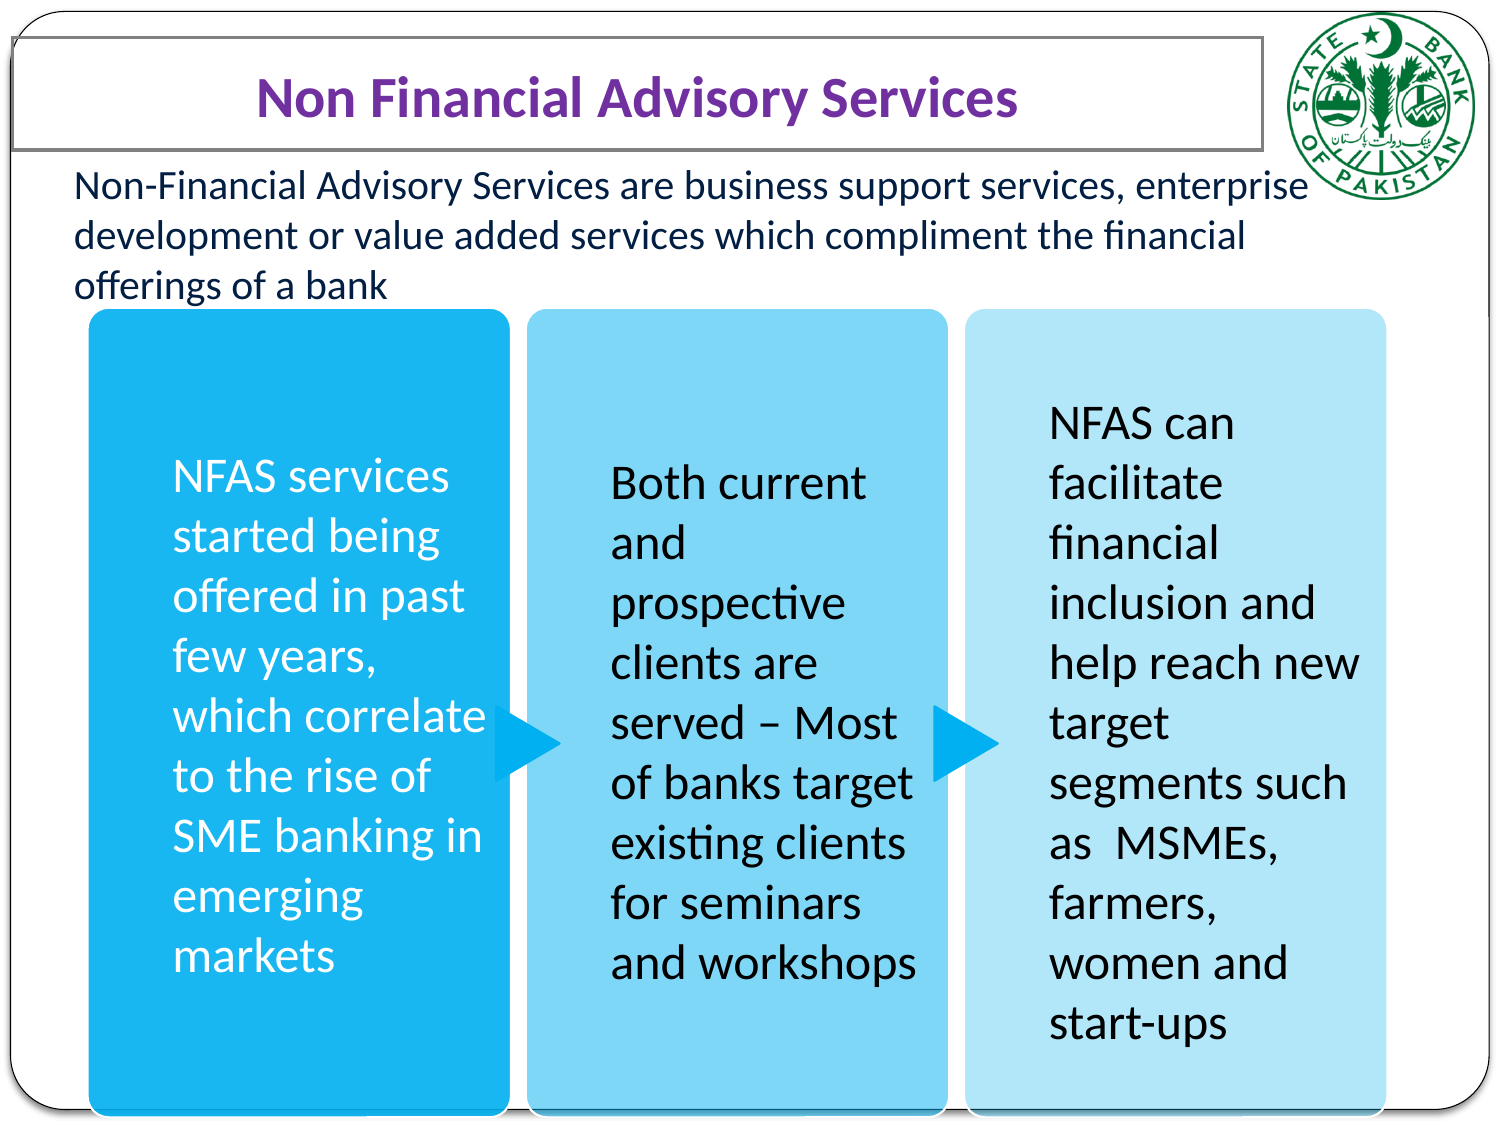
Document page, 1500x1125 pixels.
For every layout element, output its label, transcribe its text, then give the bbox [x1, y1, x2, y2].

picture [1287, 12, 1475, 200]
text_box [87, 449, 1388, 976]
text_box Non-Financial Advisory Services are business support services, enterprise development or value added services which compliment the financial offerings of a bank [59, 149, 1402, 315]
text_box Non Financial Advisory Services [12, 37, 1263, 150]
